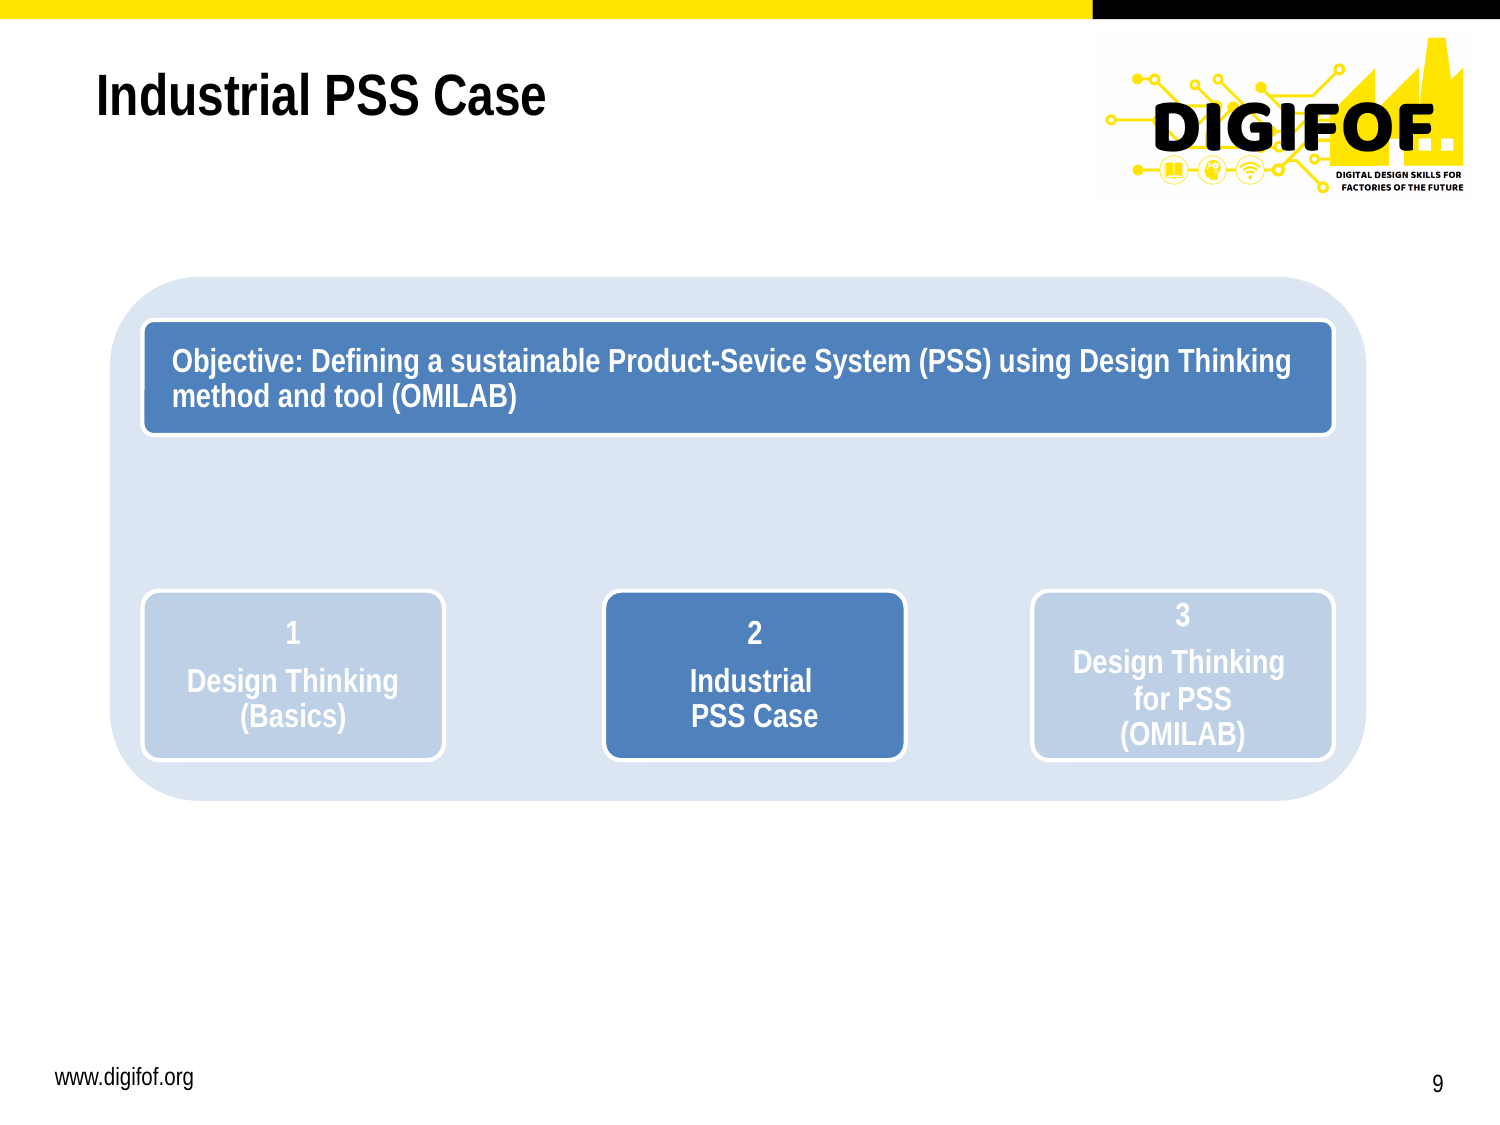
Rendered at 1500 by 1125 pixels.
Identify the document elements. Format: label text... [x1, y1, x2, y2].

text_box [111, 278, 1365, 799]
text_box Industrial PSS Case [81, 49, 1117, 141]
picture [1097, 26, 1474, 203]
slide_number 9 [1033, 1020, 1459, 1105]
